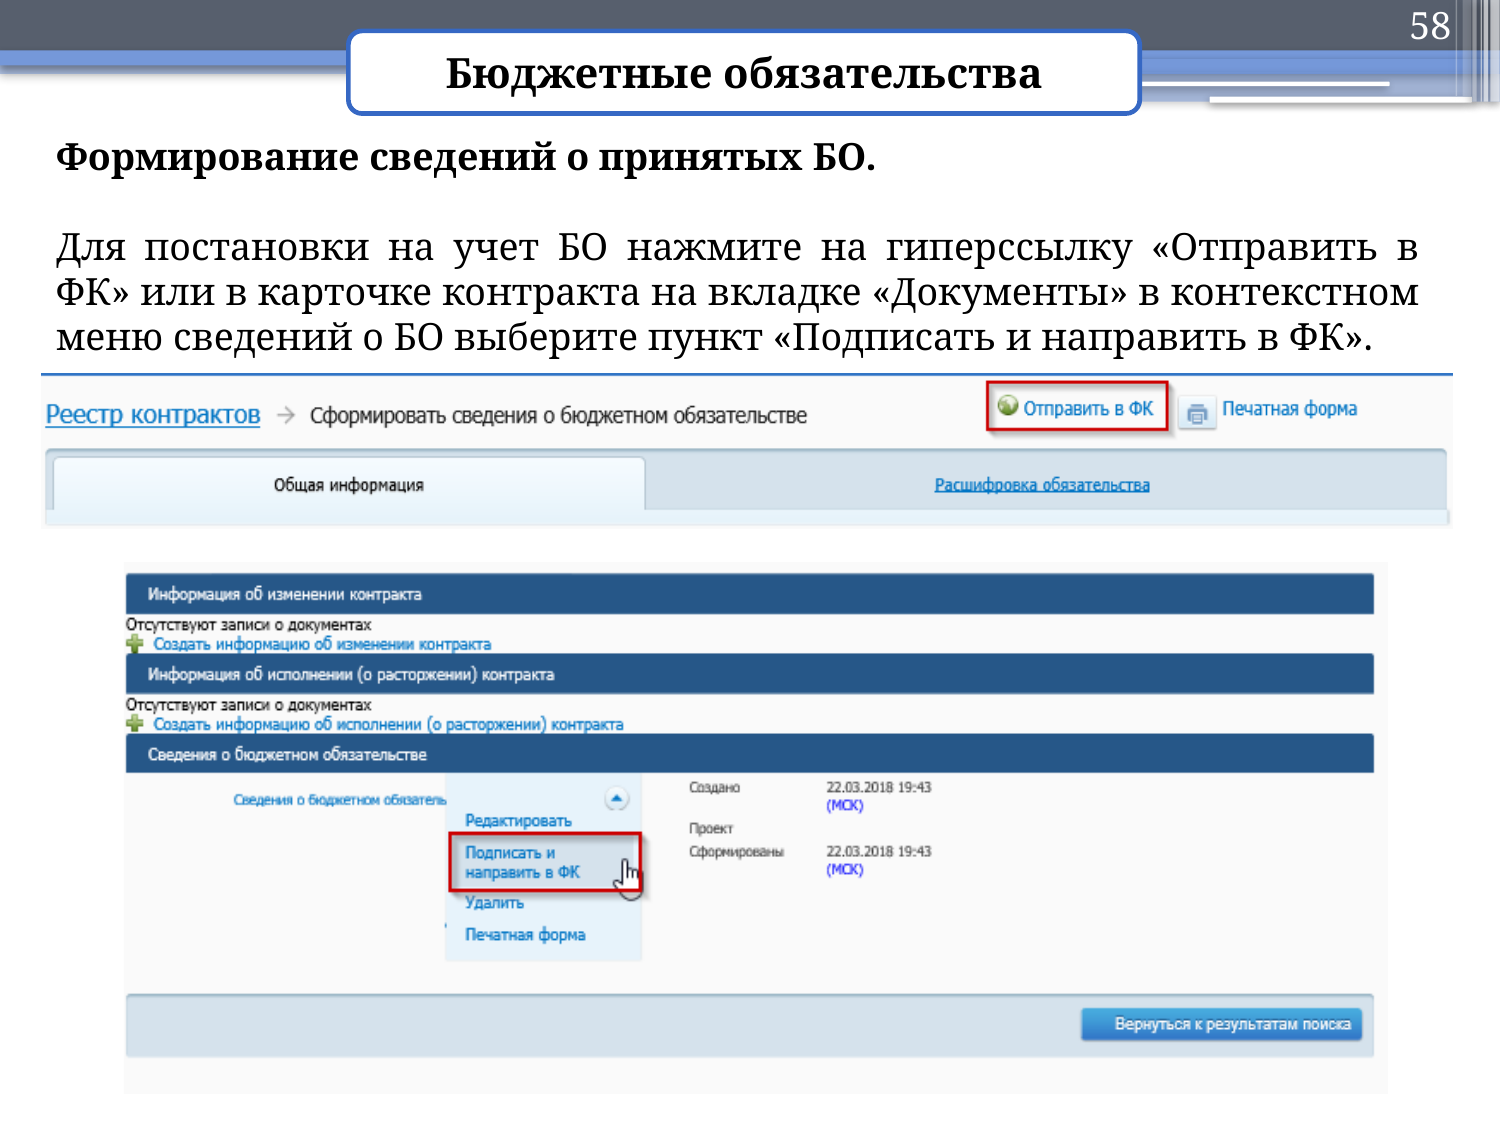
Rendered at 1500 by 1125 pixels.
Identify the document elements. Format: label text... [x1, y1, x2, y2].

picture [41, 373, 1453, 529]
picture [123, 562, 1389, 1095]
text_box Формирование сведений о принятых БО. Для постановки на учет БО нажмите на гиперссылку «Отправить в ФК» или в карточке контракта на вкладке «Документы» в контекстном меню сведений о БО выберите пункт «Подписать и направить в ФК». [41, 125, 1436, 366]
slide_number 58 [1341, 0, 1466, 61]
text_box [348, 30, 1140, 114]
